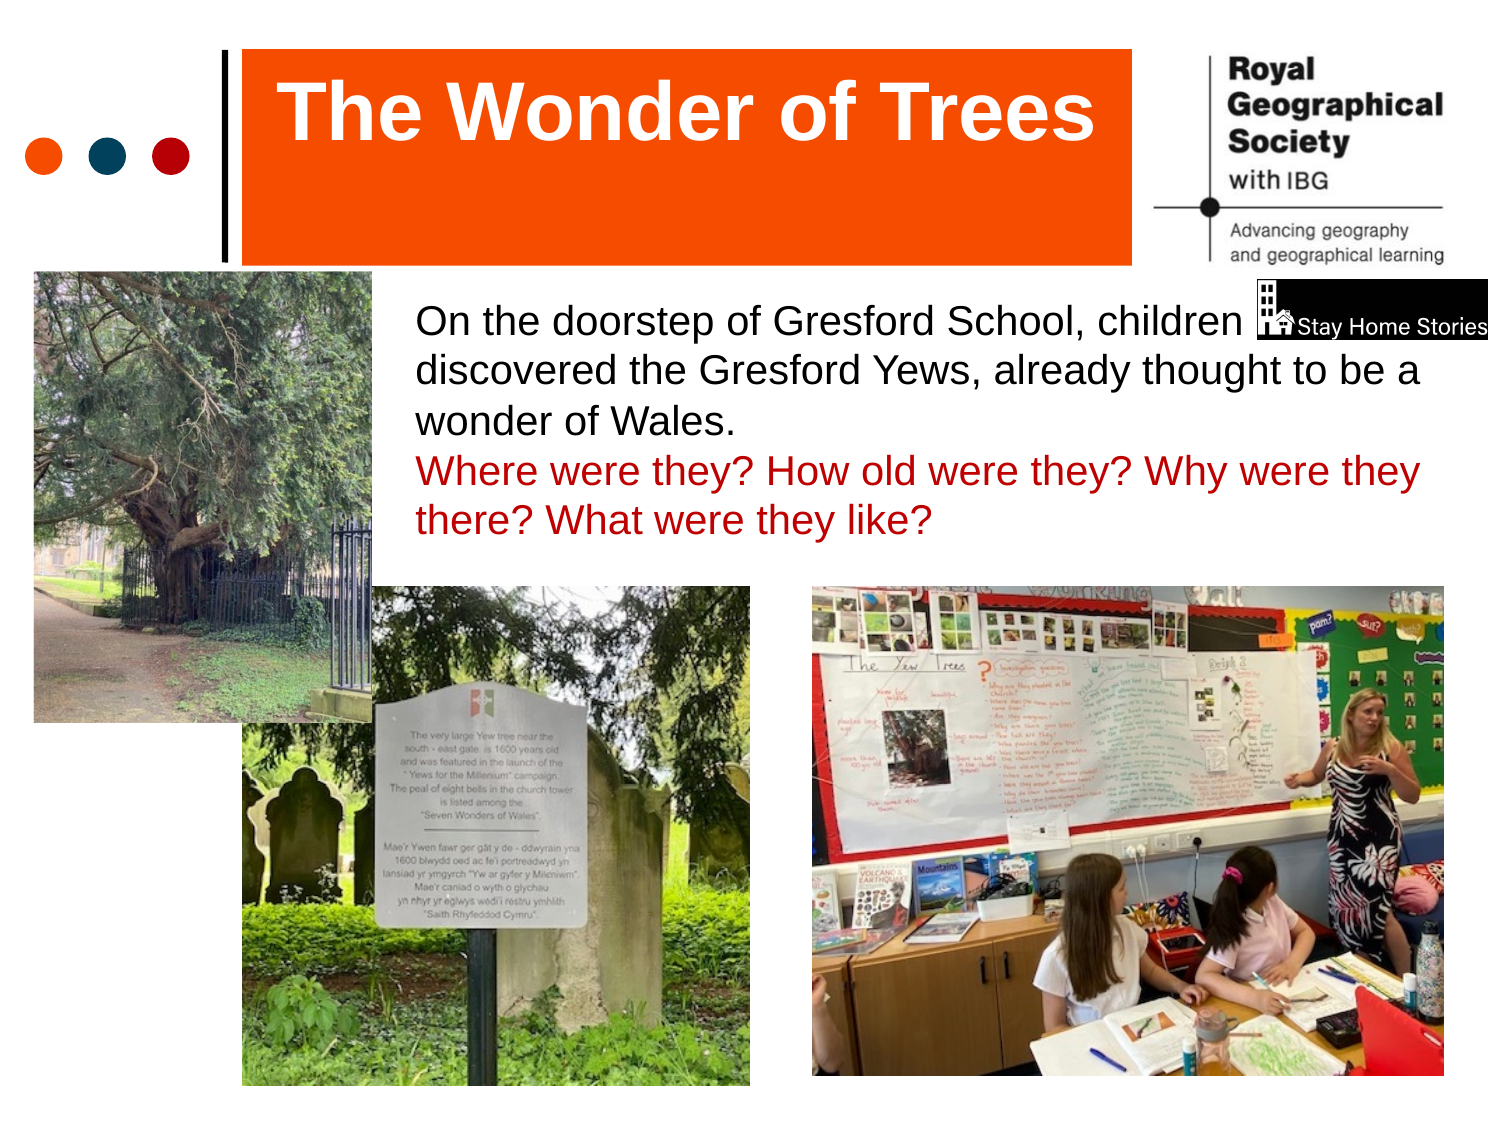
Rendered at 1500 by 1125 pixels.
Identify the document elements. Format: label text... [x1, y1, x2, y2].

text_box On the doorstep of Gresford School, children discovered the Gresford Yews, already thought to be a wonder of Wales. Where were they? How old were they? Why were they there? What were they like? [400, 285, 1464, 551]
picture [0, 272, 751, 1086]
picture [1151, 51, 1451, 268]
picture [1257, 279, 1488, 340]
picture [812, 586, 1444, 1077]
title The Wonder of Trees [242, 49, 1132, 266]
